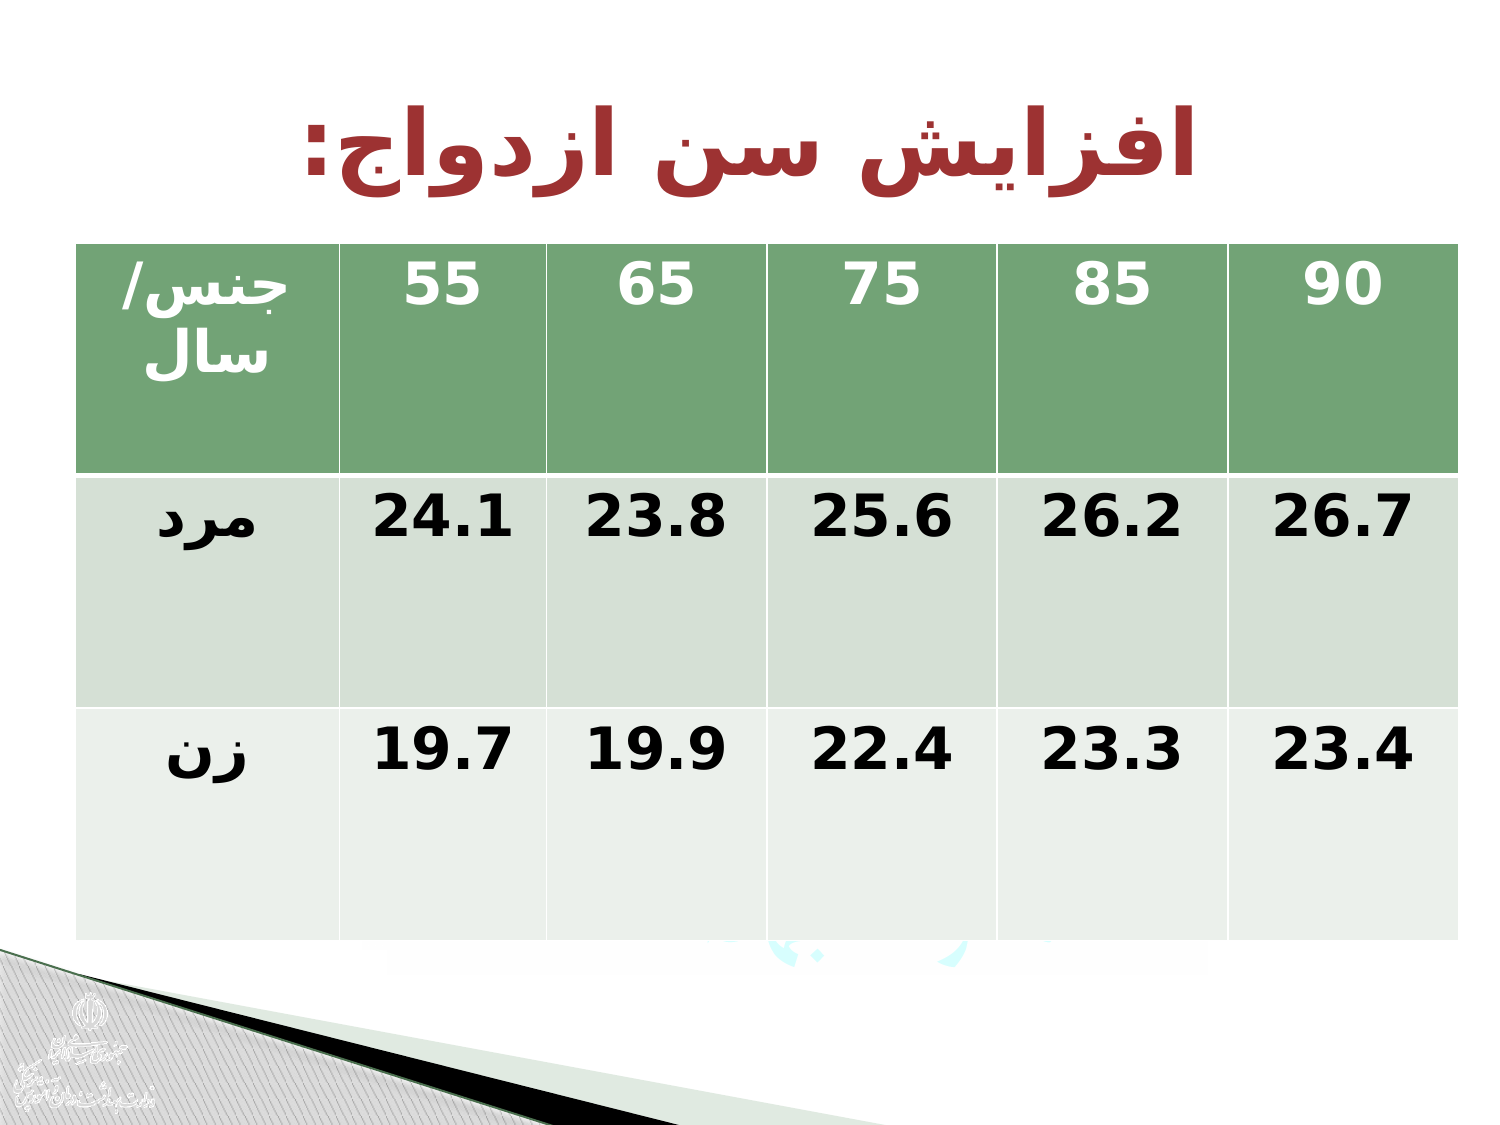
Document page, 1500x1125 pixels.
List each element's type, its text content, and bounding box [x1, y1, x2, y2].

table_header 65 [547, 244, 766, 473]
table_cell 23.4 [1229, 709, 1458, 940]
table_cell 25.6 [768, 478, 996, 707]
table_header 85 [998, 244, 1227, 473]
table_cell 24.1 [340, 478, 546, 707]
table_cell 22.4 [768, 709, 996, 940]
table_cell 26.7 [1229, 478, 1458, 707]
table_cell 23.8 [547, 478, 766, 707]
table_header جنس/ سال [76, 244, 339, 473]
table_header 90 [1229, 244, 1458, 473]
table_cell زن [76, 709, 339, 940]
table_header 55 [340, 244, 546, 473]
table_cell 19.7 [340, 709, 546, 940]
title افزایش سن ازدواج: [75, 45, 1425, 233]
table_header 75 [768, 244, 996, 473]
table_cell 19.9 [547, 709, 766, 940]
table_cell 26.2 [998, 478, 1227, 707]
table_cell 23.3 [998, 709, 1227, 940]
table_cell مرد [76, 478, 339, 707]
